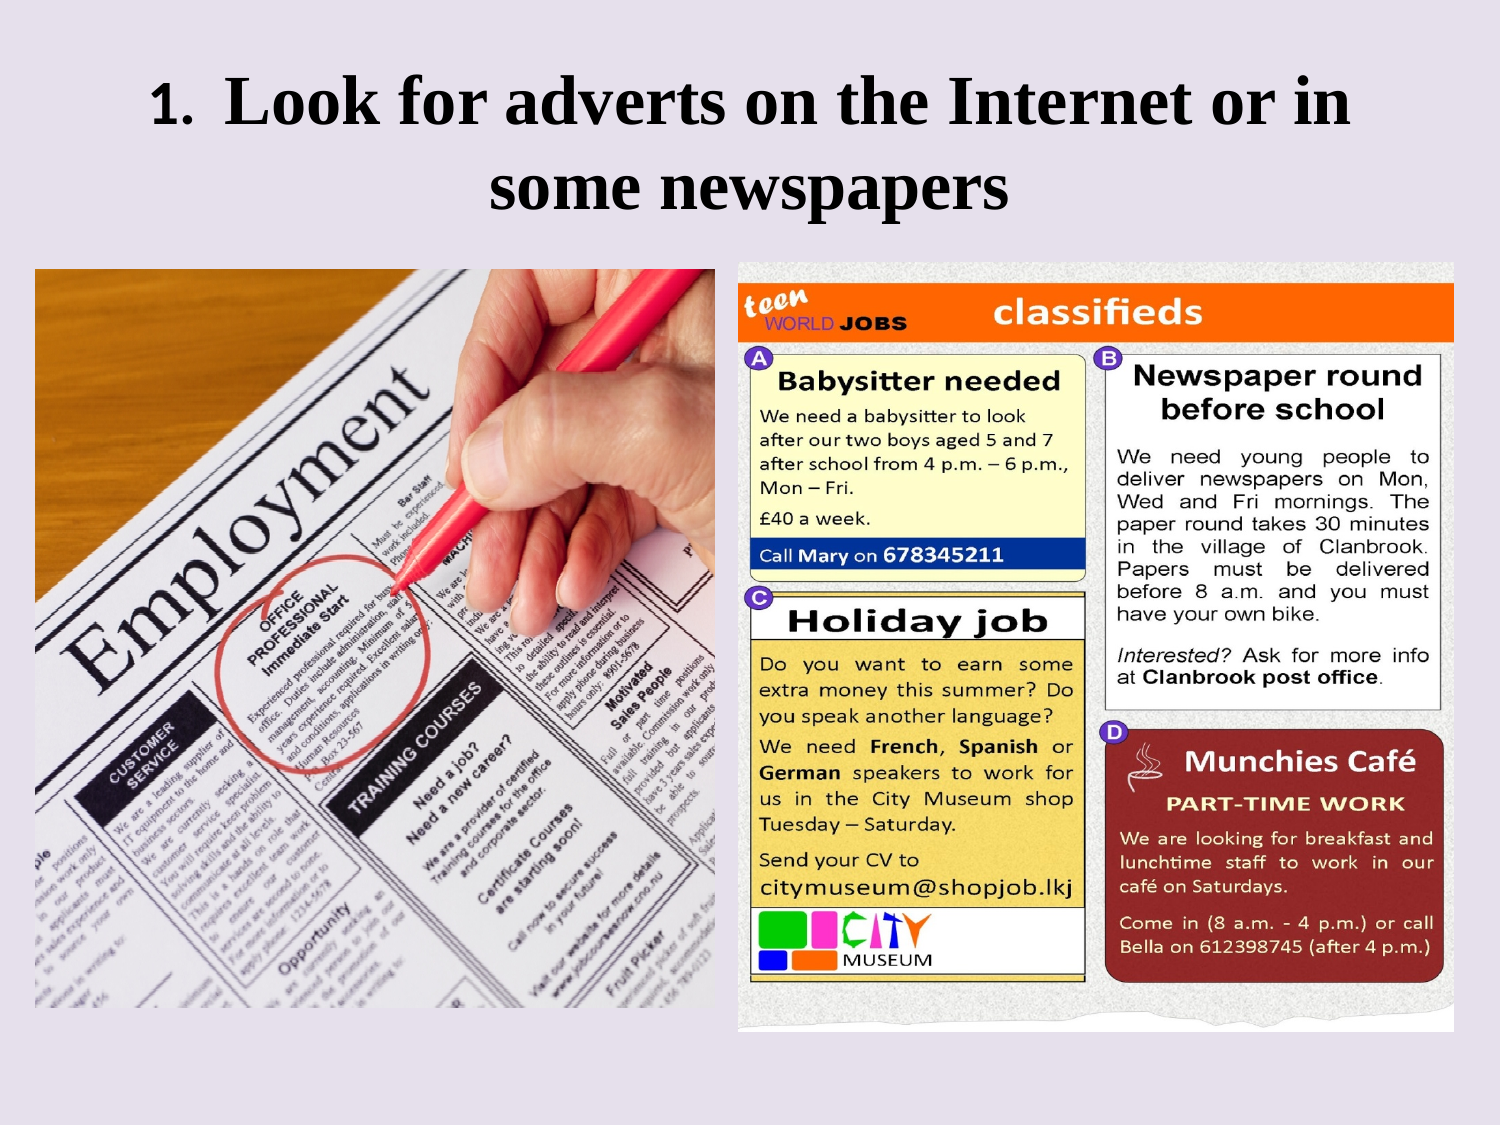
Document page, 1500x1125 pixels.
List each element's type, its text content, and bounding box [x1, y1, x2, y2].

title 1. Look for adverts on the Internet or in some newspapers [75, 45, 1425, 233]
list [34, 269, 716, 1008]
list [738, 262, 1454, 1032]
